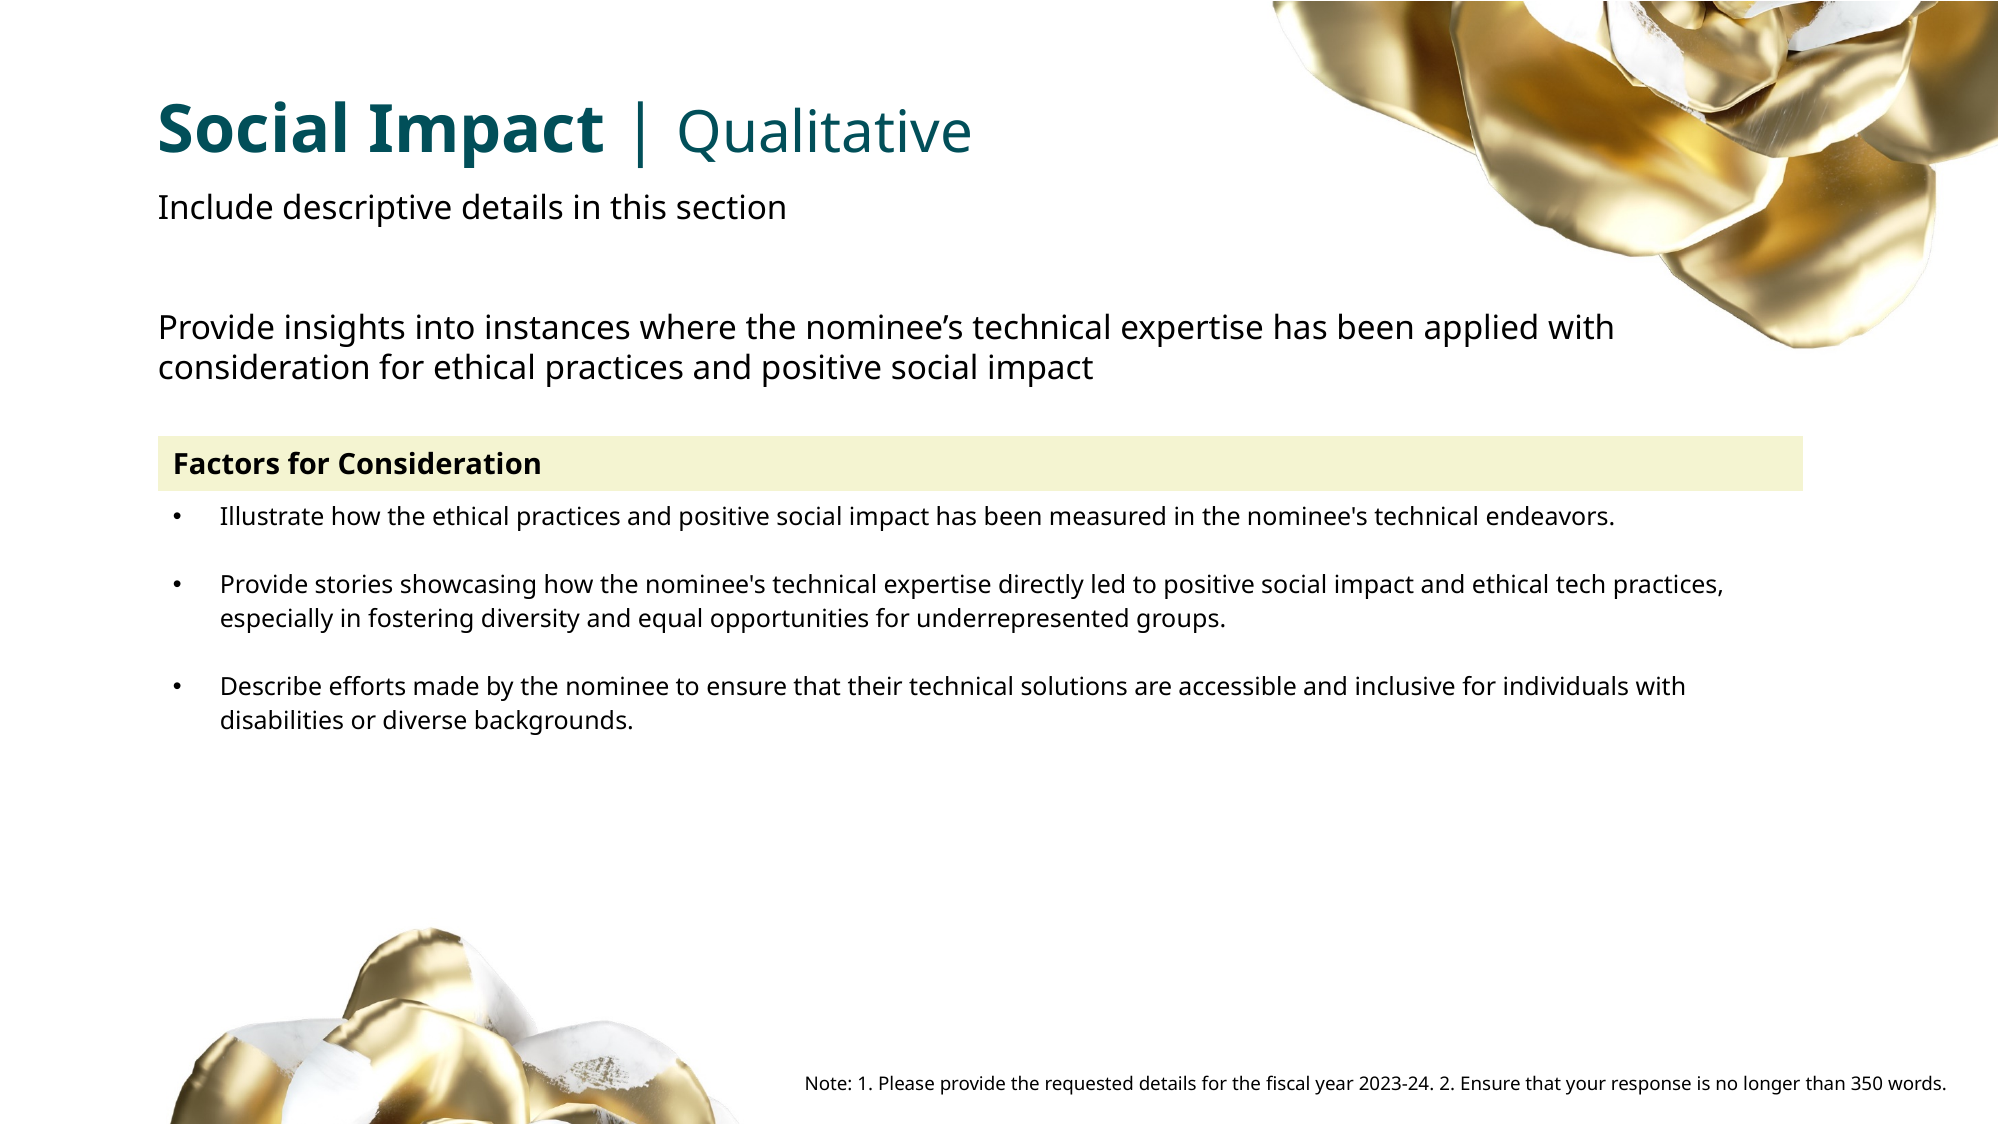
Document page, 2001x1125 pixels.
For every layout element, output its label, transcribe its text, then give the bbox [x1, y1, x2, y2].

text_box Social Impact | Qualitative [157, 53, 1449, 214]
table_cell Illustrate how the ethical practices and positive social impact has been measured in the nominee's technical endeavors. Provide stories showcasing how the nominee's technical expertise directly led to positive social impact and ethical tech practices, especially in fostering diversity and equal opportunities for underrepresented groups. Describe efforts made by the nominee to ensure that their technical solutions are accessible and inclusive for individuals with disabilities or diverse backgrounds. [1251, 491, 1803, 744]
text_box Note: 1. Please provide the requested details for the fiscal year 2023-24. 2. Ensure that your response is no longer than 350 words. [804, 1071, 1960, 1095]
text_box Provide insights into instances where the nominee’s technical expertise has been applied with consideration for ethical practices and positive social impact [157, 306, 1779, 387]
list Include descriptive details in this section [157, 185, 1251, 306]
list Include descriptive details in this section [157, 387, 1251, 825]
table_header Factors for Consideration [1251, 436, 1803, 491]
picture [2, 1, 1998, 1124]
